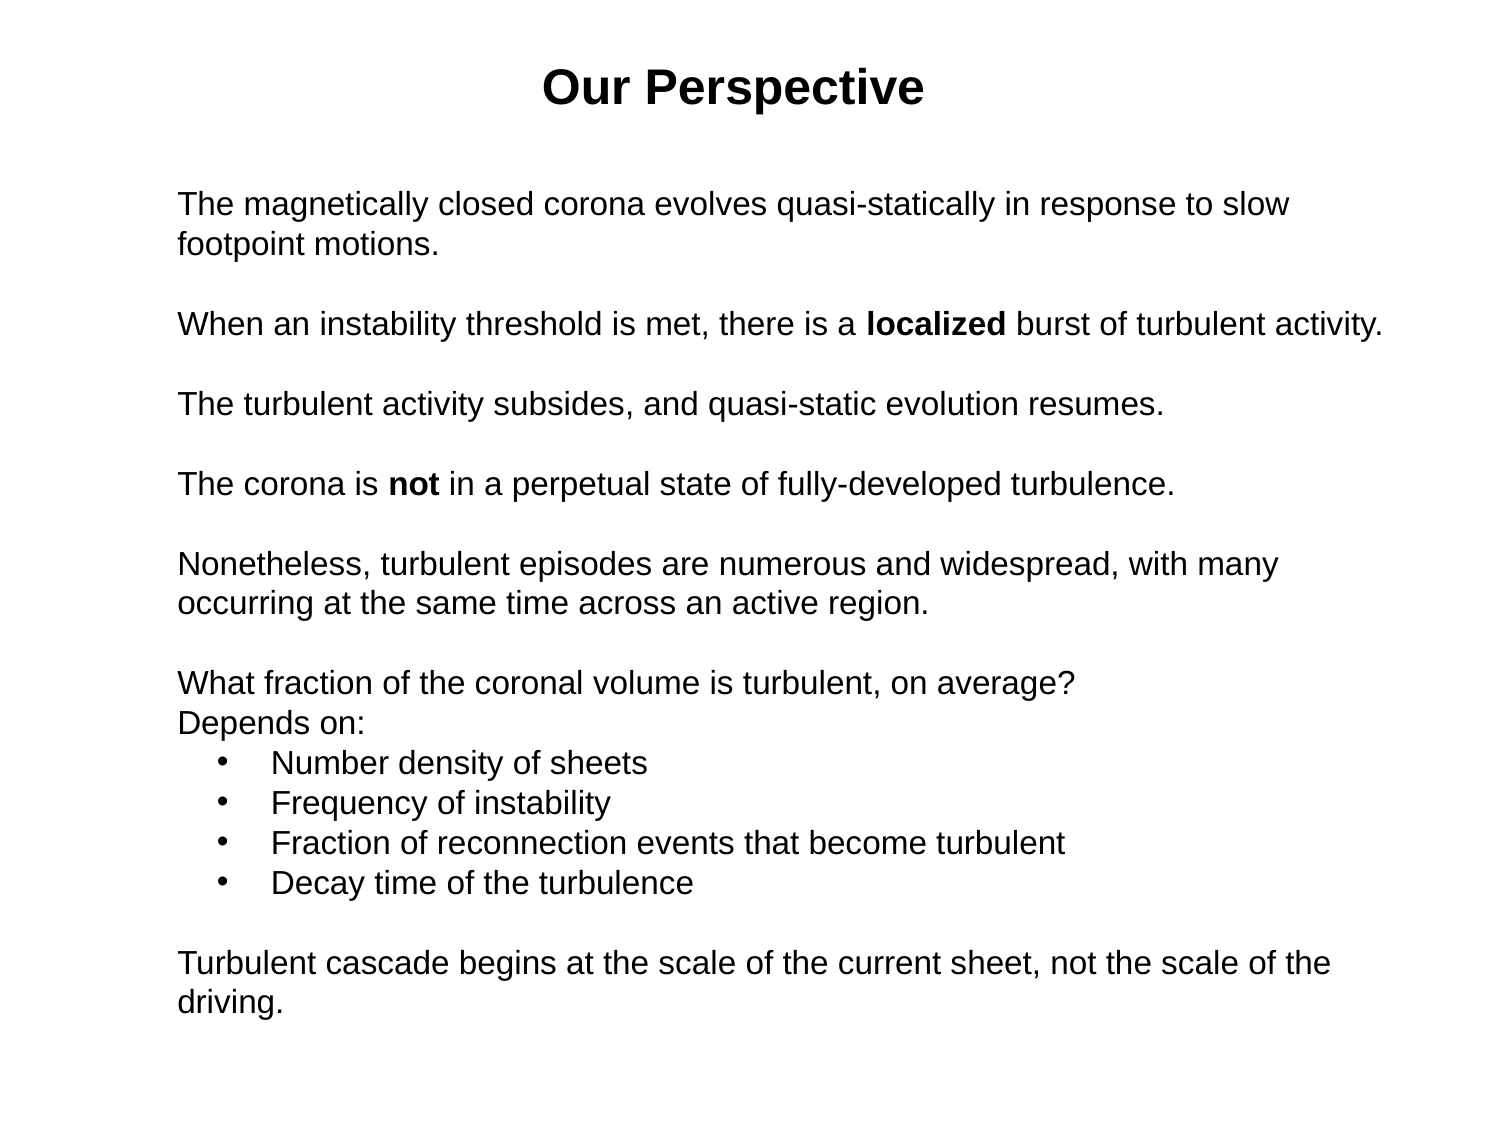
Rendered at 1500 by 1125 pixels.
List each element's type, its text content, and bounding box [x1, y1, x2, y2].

text_box Our Perspective [527, 46, 941, 122]
text_box The magnetically closed corona evolves quasi-statically in response to slow footpoint motions. When an instability threshold is met, there is a localized burst of turbulent activity. The turbulent activity subsides, and quasi-static evolution resumes. The corona is not in a perpetual state of fully-developed turbulence. Nonetheless, turbulent episodes are numerous and widespread, with many occurring at the same time across an active region. What fraction of the coronal volume is turbulent, on average? Depends on: Number density of sheets Frequency of instability Fraction of reconnection events that become turbulent Decay time of the turbulence Turbulent cascade begins at the scale of the current sheet, not the scale of the driving. [162, 174, 1413, 1125]
